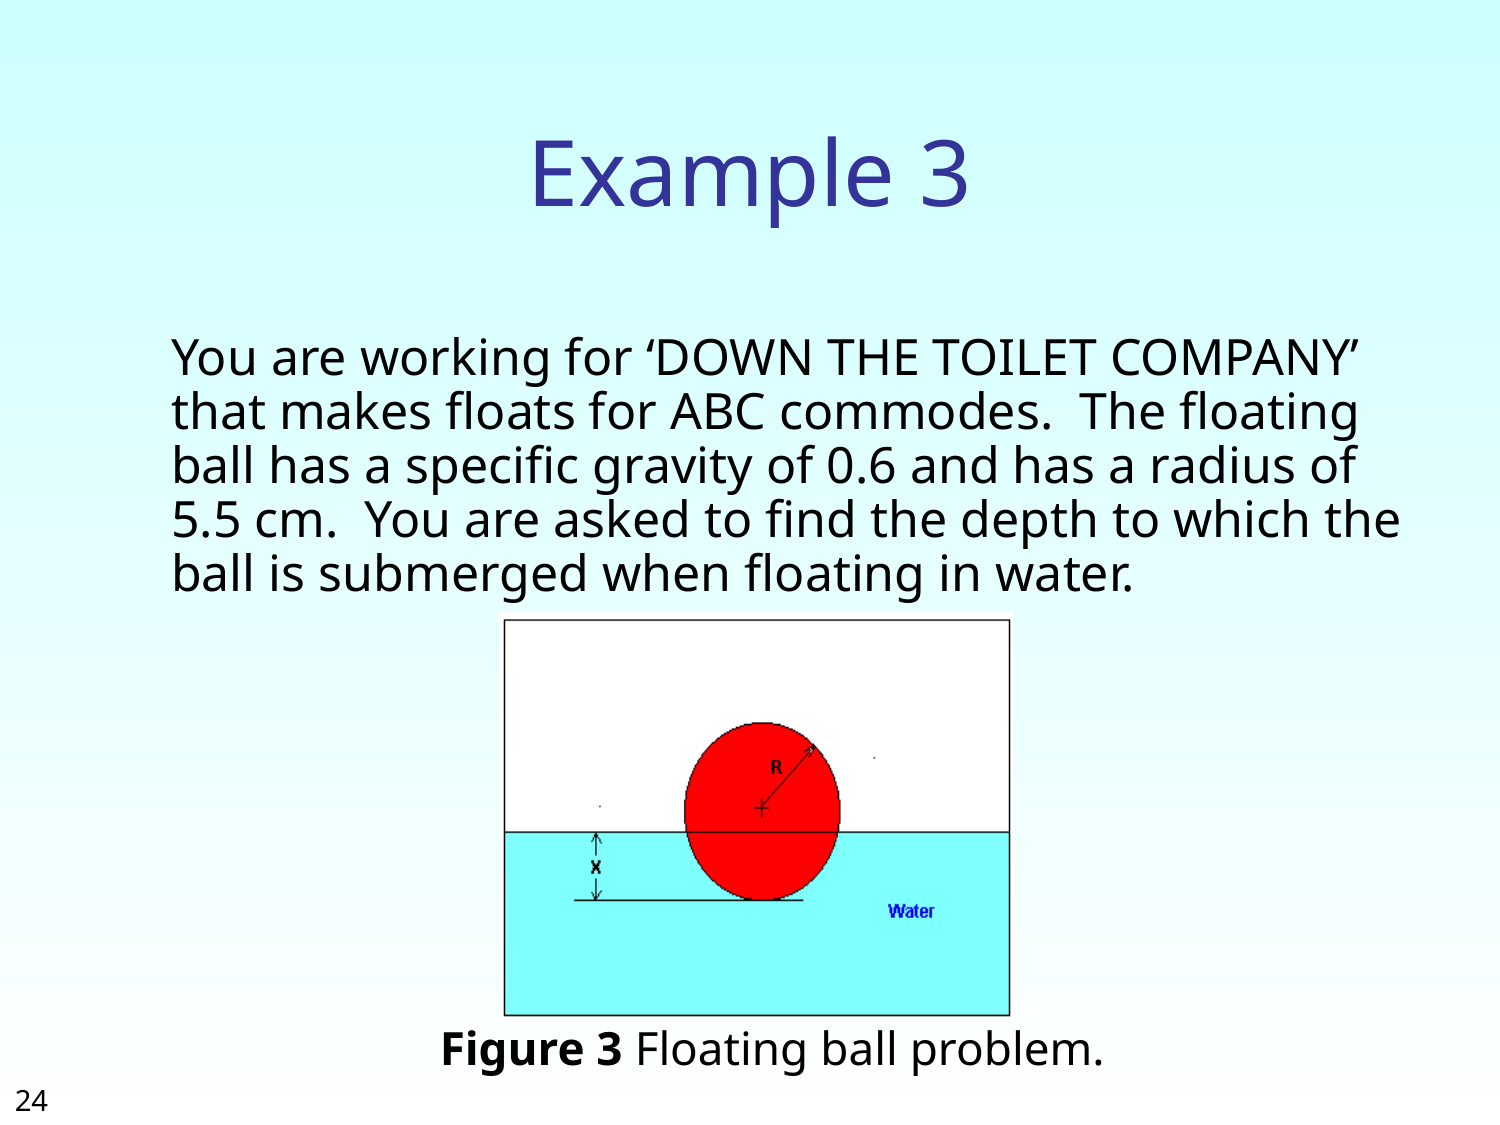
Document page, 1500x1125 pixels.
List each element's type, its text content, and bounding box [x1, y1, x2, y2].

text_box Figure 3 Floating ball problem. [425, 1012, 1125, 1083]
text_box 24 [0, 1074, 313, 1125]
list You are working for ‘DOWN THE TOILET COMPANY’ that makes floats for ABC commodes. The floating ball has a specific gravity of 0.6 and has a radius of 5.5 cm. You are asked to find the depth to which the ball is submerged when floating in water. [99, 324, 1450, 613]
title Example 3 [75, 45, 1425, 233]
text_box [499, 612, 1013, 1021]
